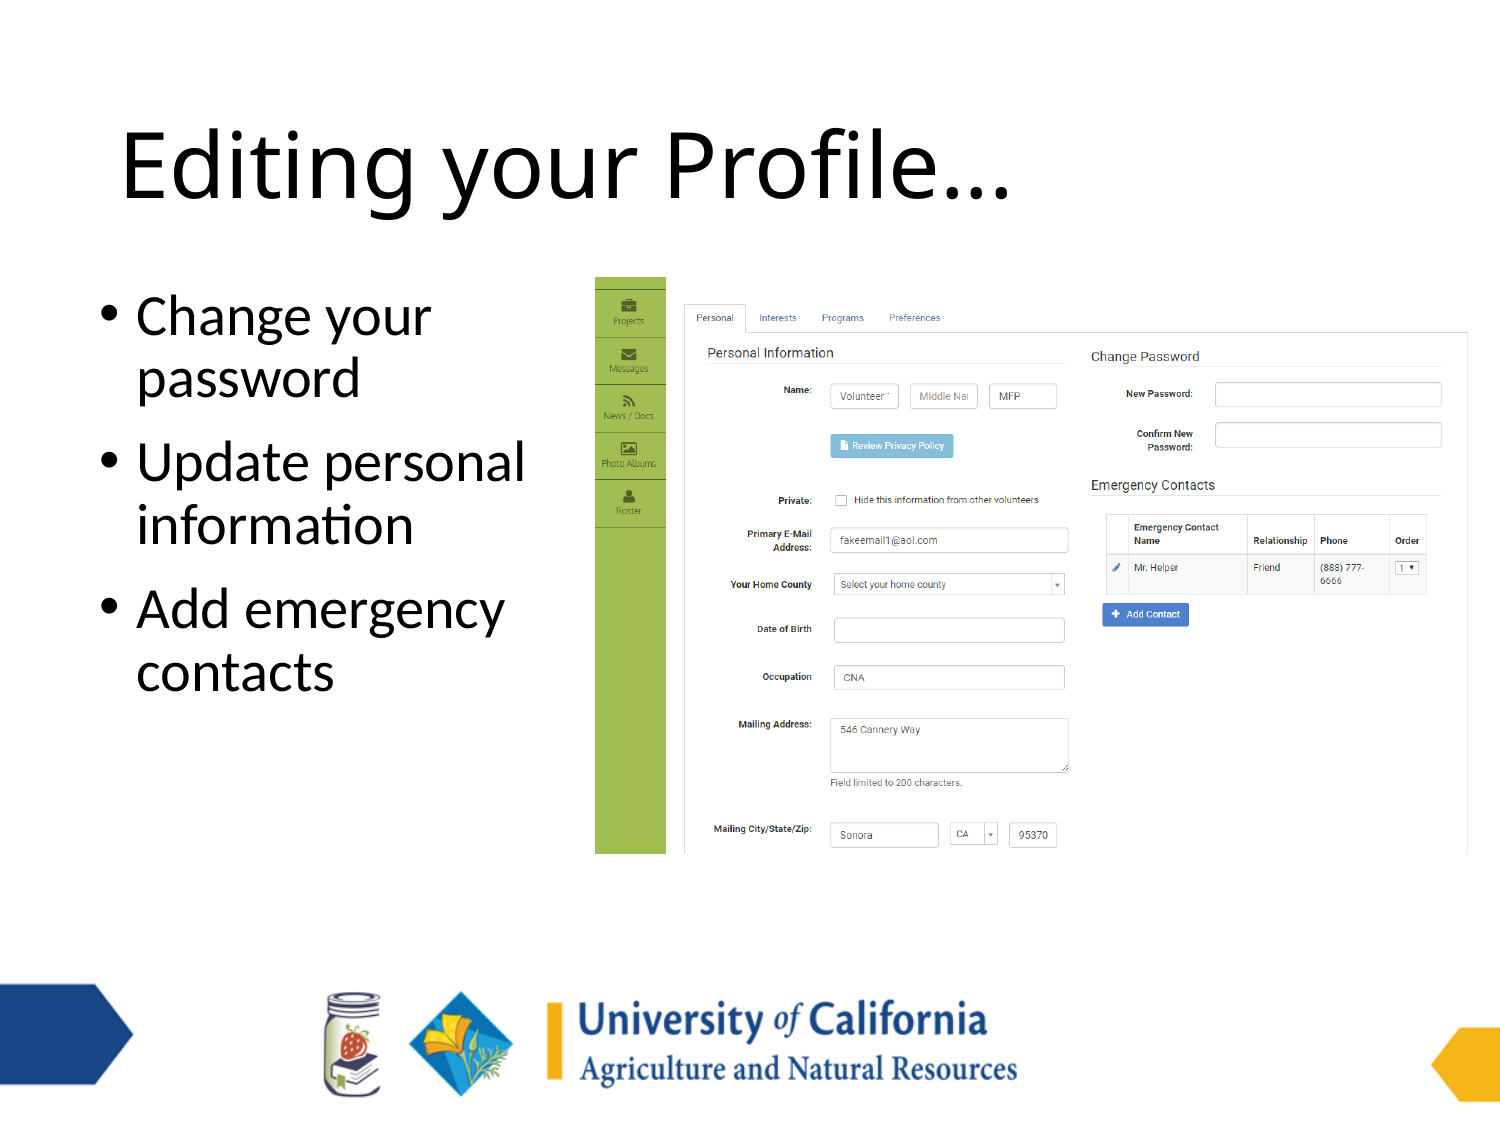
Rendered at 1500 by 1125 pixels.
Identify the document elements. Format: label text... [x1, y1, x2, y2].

picture [0, 0, 1500, 1125]
title Editing your Profile... [103, 59, 1397, 277]
list Change your password Update personal information Add emergency contacts [84, 277, 643, 992]
